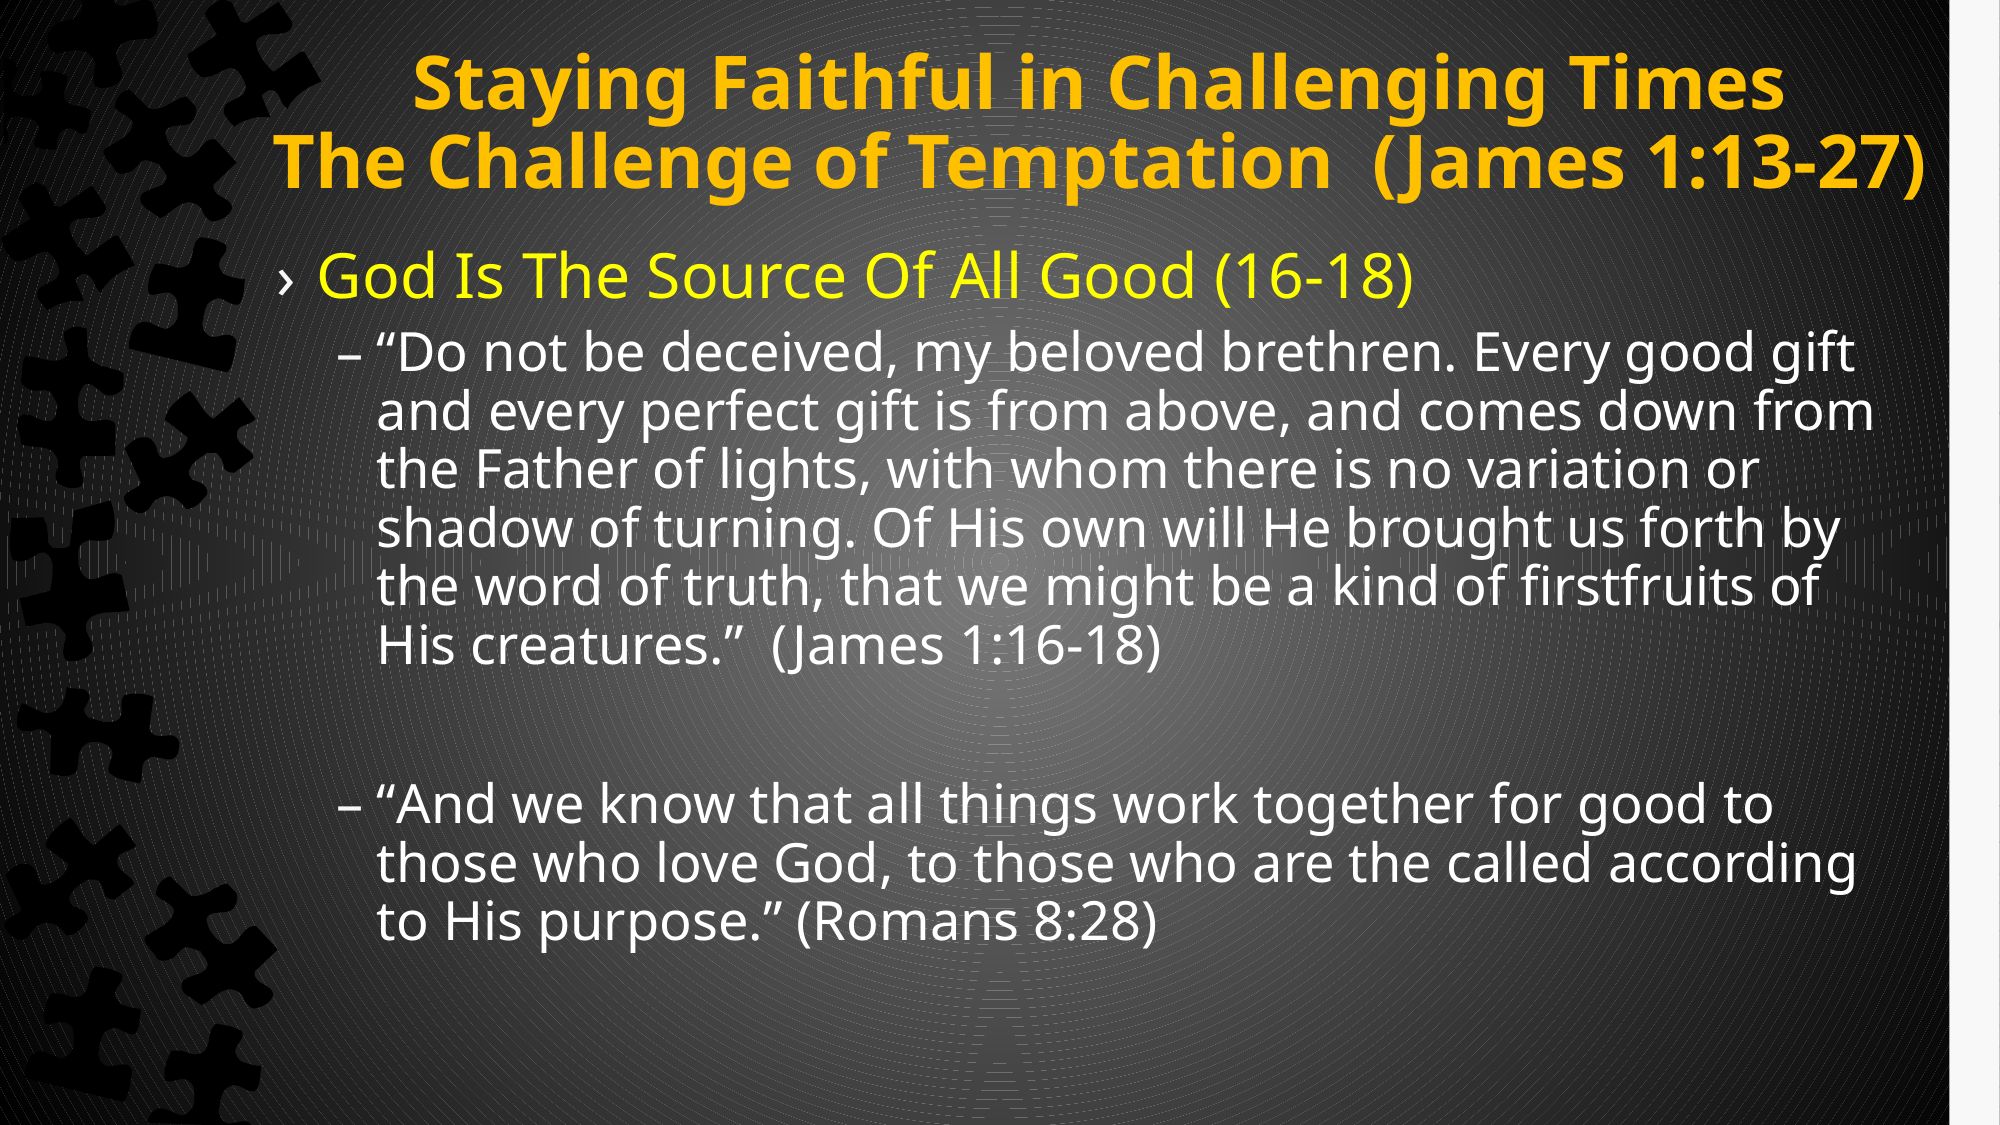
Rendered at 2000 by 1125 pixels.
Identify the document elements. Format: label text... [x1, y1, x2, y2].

title Staying Faithful in Challenging Times The Challenge of Temptation (James 1:13-27) [249, 12, 1950, 213]
list God Is The Source Of All Good (16-18) “Do not be deceived, my beloved brethren. Every good gift and every perfect gift is from above, and comes down from the Father of lights, with whom there is no variation or shadow of turning. Of His own will He brought us forth by the word of truth, that we might be a kind of firstfruits of His creatures.” (James 1:16-18) “And we know that all things work together for good to those who love God, to those who are the called according to His purpose.” (Romans 8:28) [261, 237, 1930, 1125]
